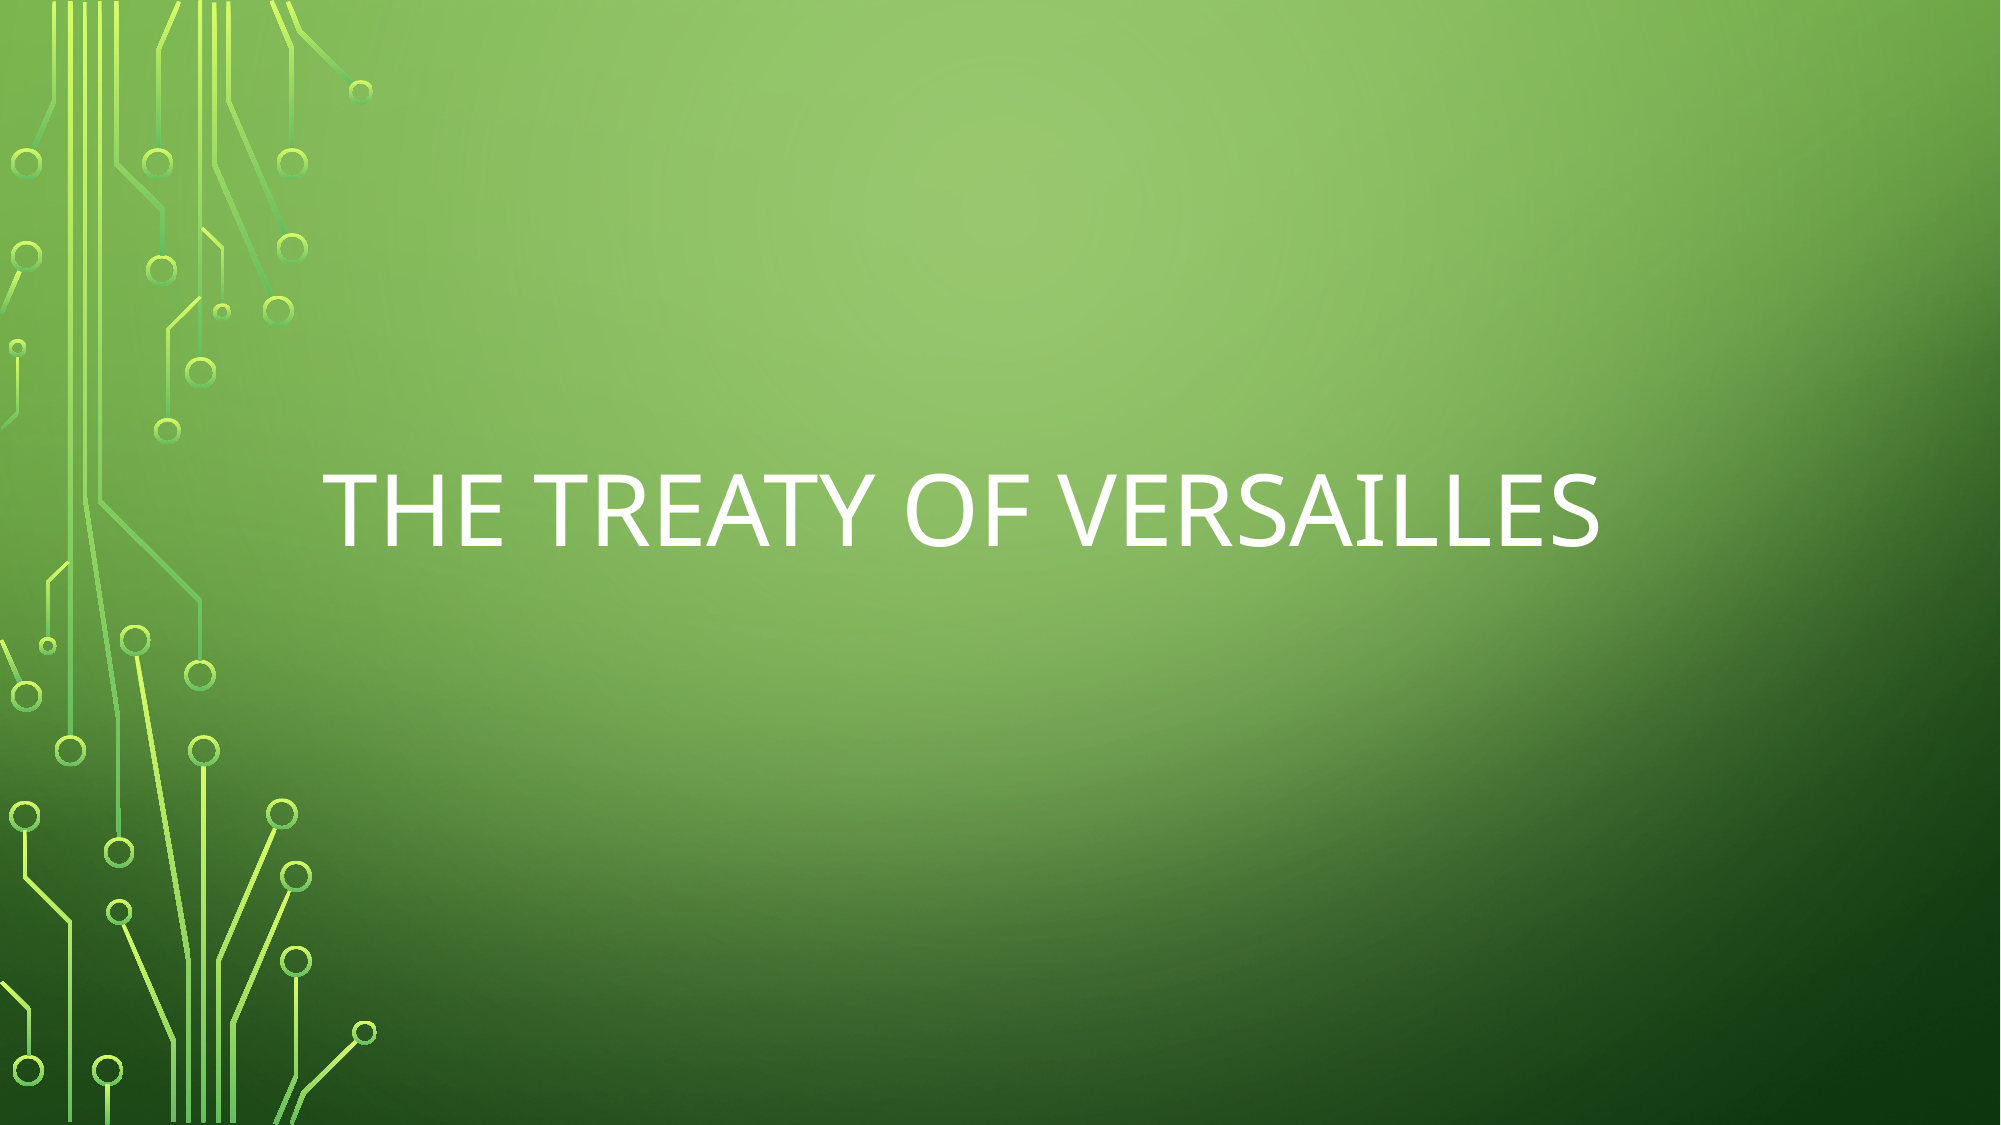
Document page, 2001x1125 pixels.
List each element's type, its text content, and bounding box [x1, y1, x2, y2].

title The Treaty of Versailles [307, 184, 1750, 576]
